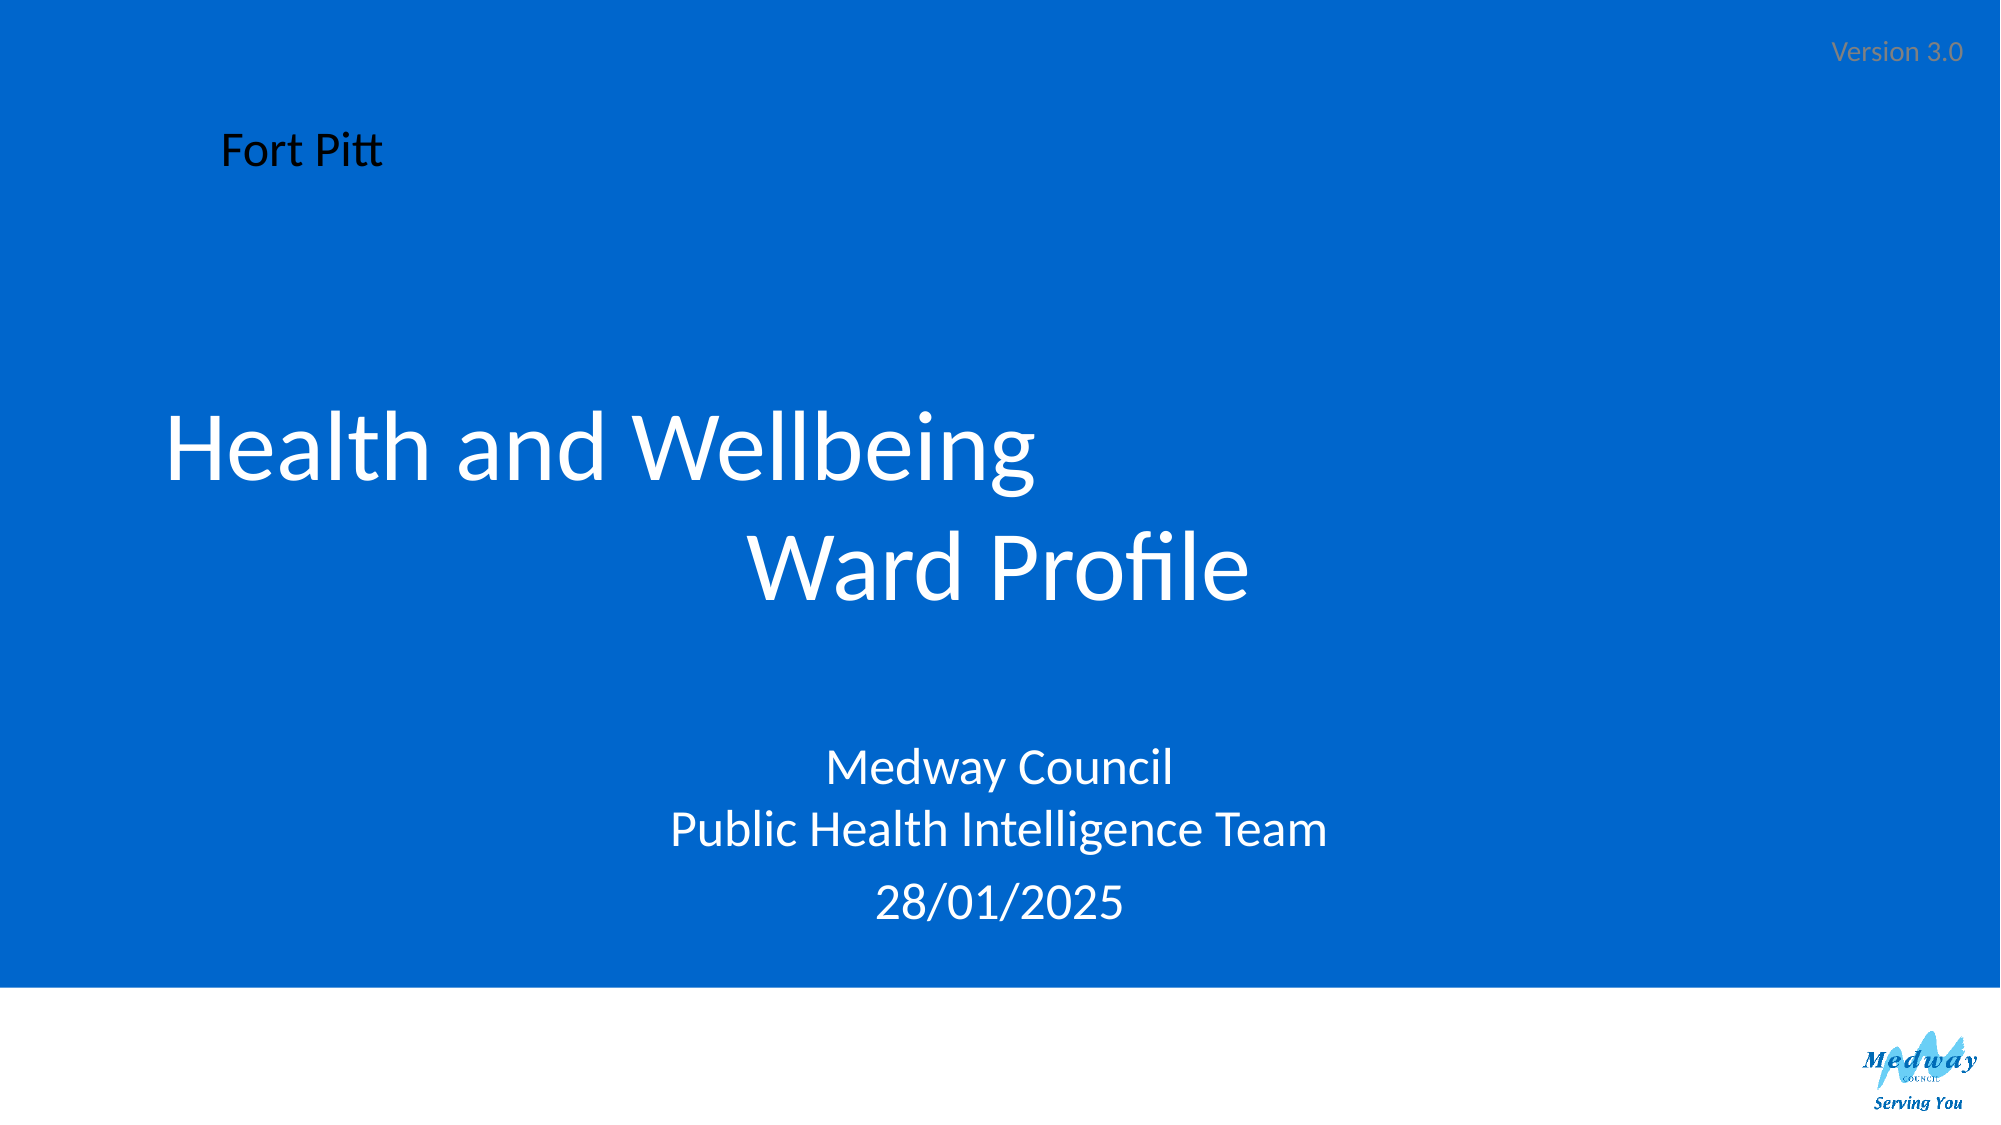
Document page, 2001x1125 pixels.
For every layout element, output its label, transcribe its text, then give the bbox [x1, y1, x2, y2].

list Fort Pitt [149, 108, 1850, 349]
title Health and Wellbeing Ward Profile [149, 349, 1850, 651]
footer Version 3.0 [1708, 20, 1979, 80]
picture [1862, 1031, 1977, 1111]
subtitle Medway Council Public Health Intelligence Team 28/01/2025 [299, 650, 1700, 938]
